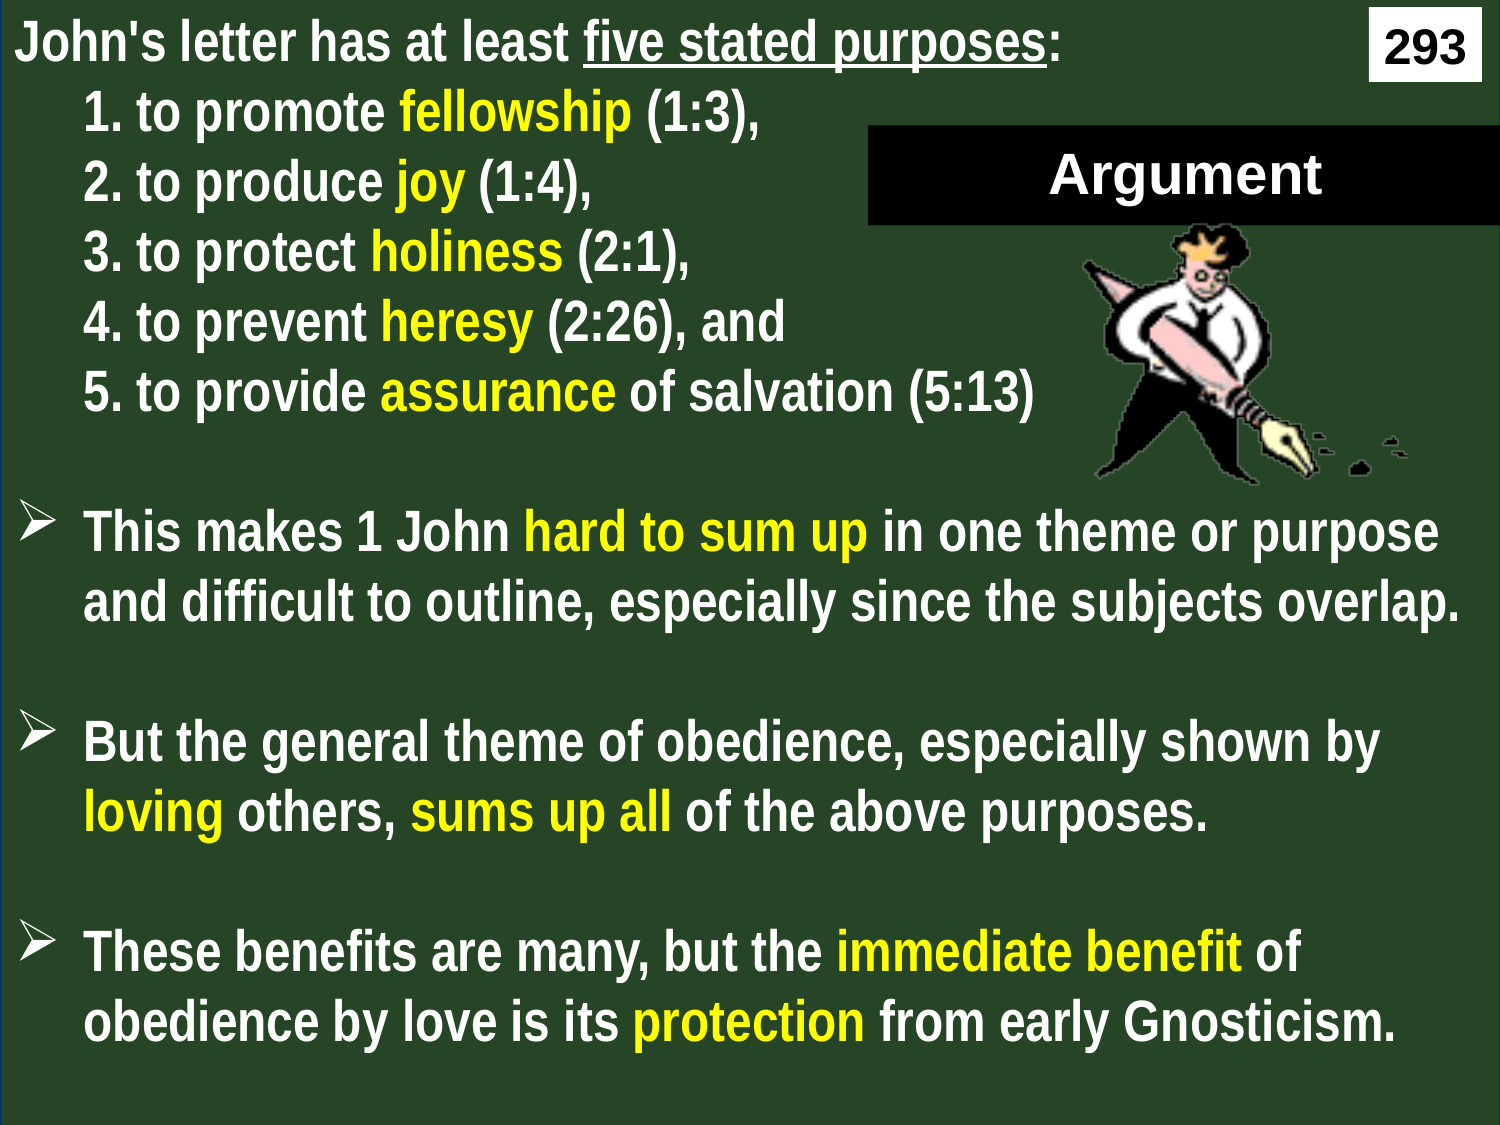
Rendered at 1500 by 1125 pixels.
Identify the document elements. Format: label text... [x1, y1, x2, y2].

title Argument [868, 125, 1500, 226]
text_box 293 [1368, 7, 1482, 82]
picture [1045, 207, 1408, 523]
text_box John's letter has at least five stated purposes: 1. to promote fellowship (1:3), 2. to produce joy (1:4), 3. to protect holiness (2:1), 4. to prevent heresy (2:26), and 5. to provide assurance of salvation (5:13) This makes 1 John hard to sum up in one theme or purpose and difficult to outline, especially since the subjects overlap. But the general theme of obedience, especially shown by loving others, sums up all of the above purposes. These benefits are many, but the immediate benefit of obedience by love is its protection from early Gnosticism. [0, 0, 1500, 1125]
